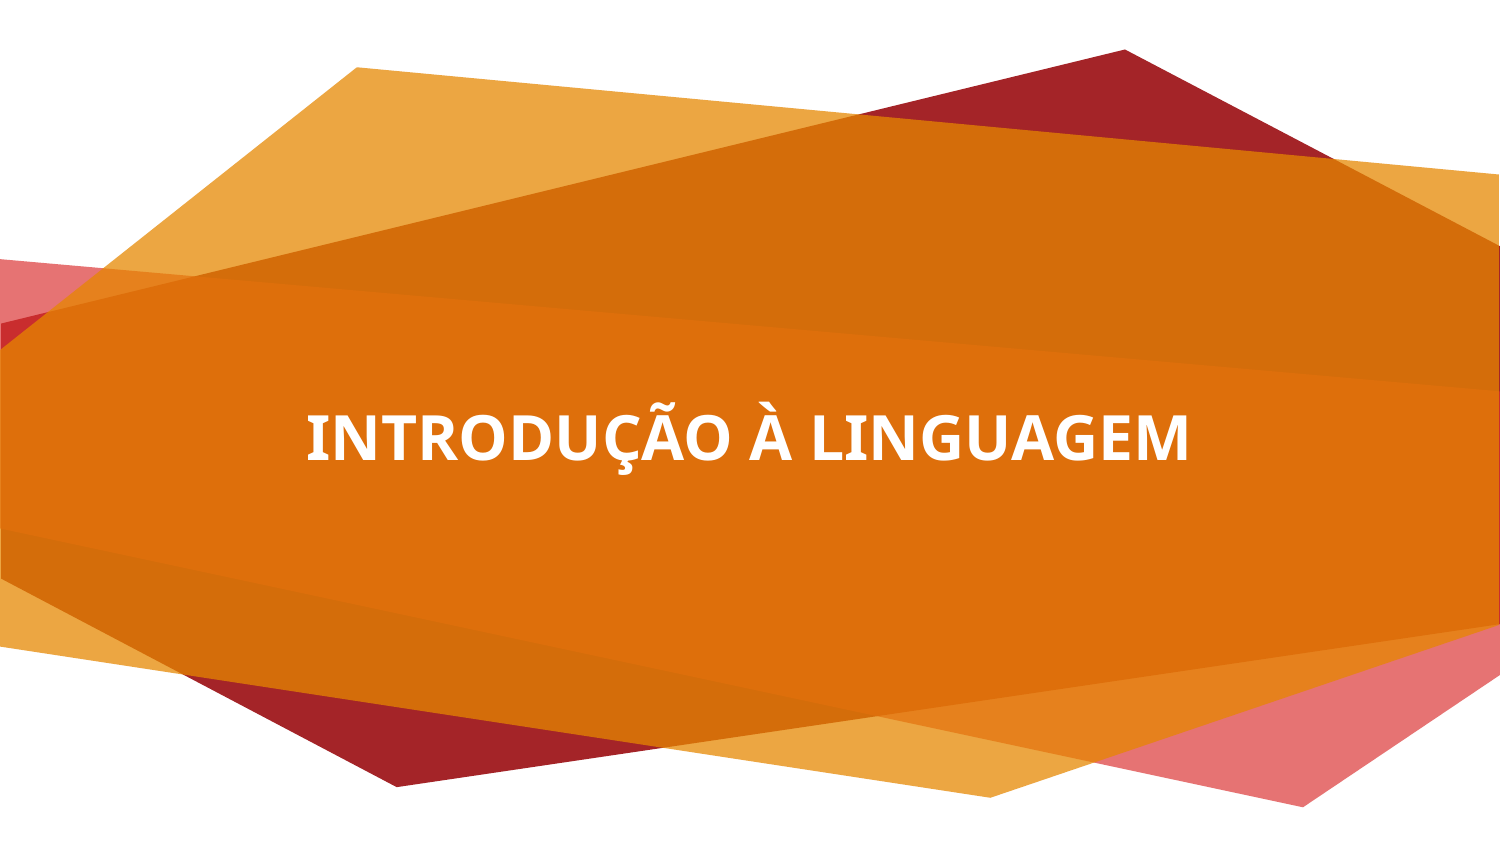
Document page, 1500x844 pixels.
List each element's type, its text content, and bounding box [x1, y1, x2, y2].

title INTRODUÇÃO À LINGUAGEM [83, 383, 1417, 483]
